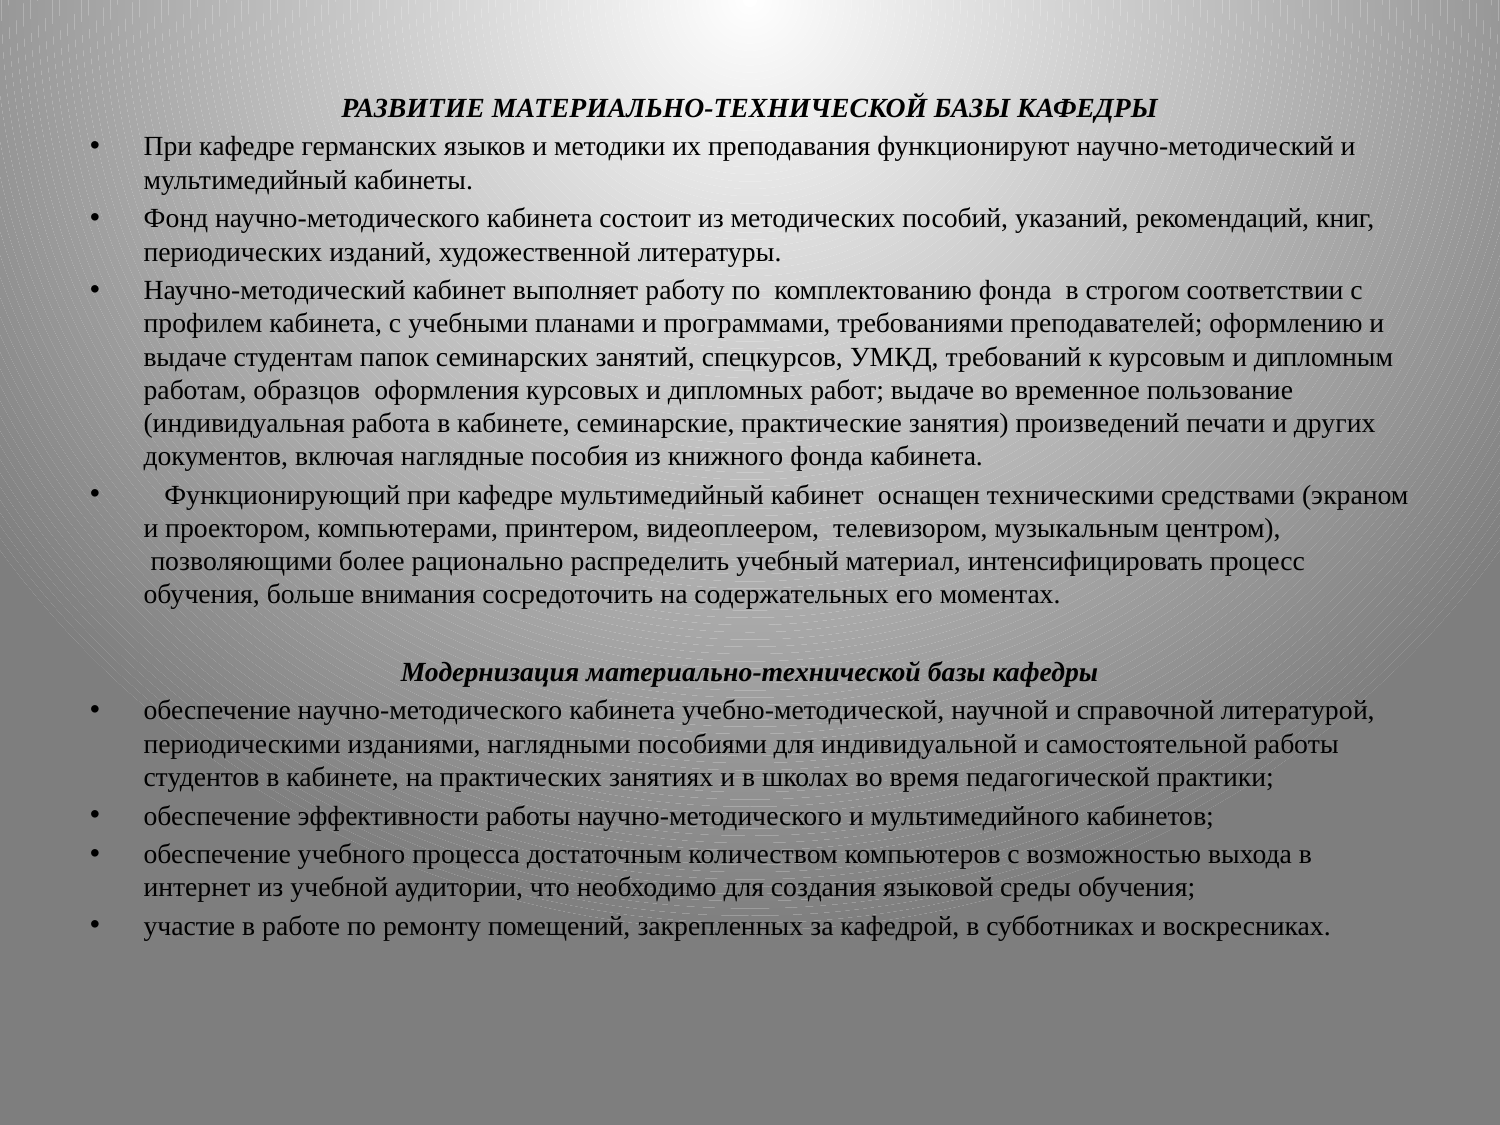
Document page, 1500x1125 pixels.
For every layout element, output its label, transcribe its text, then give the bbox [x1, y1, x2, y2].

list РАЗВИТИЕ МАТЕРИАЛЬНО-ТЕХНИЧЕСКОЙ БАЗЫ КАФЕДРЫ При кафедре германских языков и методики их преподавания функционируют научно-методический и мультимедийный кабинеты. Фонд научно-методического кабинета состоит из методических пособий, указаний, рекомендаций, книг, периодических изданий, художественной литературы. Научно-методический кабинет выполняет работу по комплектованию фонда в строгом соответствии с профилем кабинета, с учебными планами и программами, требованиями преподавателей; оформлению и выдаче студентам папок семинарских занятий, спецкурсов, УМКД, требований к курсовым и дипломным работам, образцов оформления курсовых и дипломных работ; выдаче во временное пользование (индивидуальная работа в кабинете, семинарские, практические занятия) произведений печати и других документов, включая наглядные пособия из книжного фонда кабинета. Функционирующий при кафедре мультимедийный кабинет оснащен техническими средствами (экраном и проектором, компьютерами, принтером, видеоплеером, телевизором, музыкальным центром), позволяющими более рационально распределить учебный материал, интенсифицировать процесс обучения, больше внимания сосредоточить на содержательных его моментах. Модернизация материально-технической базы кафедры обеспечение научно-методического кабинета учебно-методической, научной и справочной литературой, периодическими изданиями, наглядными пособиями для индивидуальной и самостоятельной работы студентов в кабинете, на практических занятиях и в школах во время педагогической практики; обеспечение эффективности работы научно-методического и мультимедийного кабинетов; обеспечение учебного процесса достаточным количеством компьютеров с возможностью выхода в интернет из учебной аудитории, что необходимо для создания языковой среды обучения; участие в работе по ремонту помещений, закрепленных за кафедрой, в субботниках и воскресниках. [75, 82, 1425, 1005]
